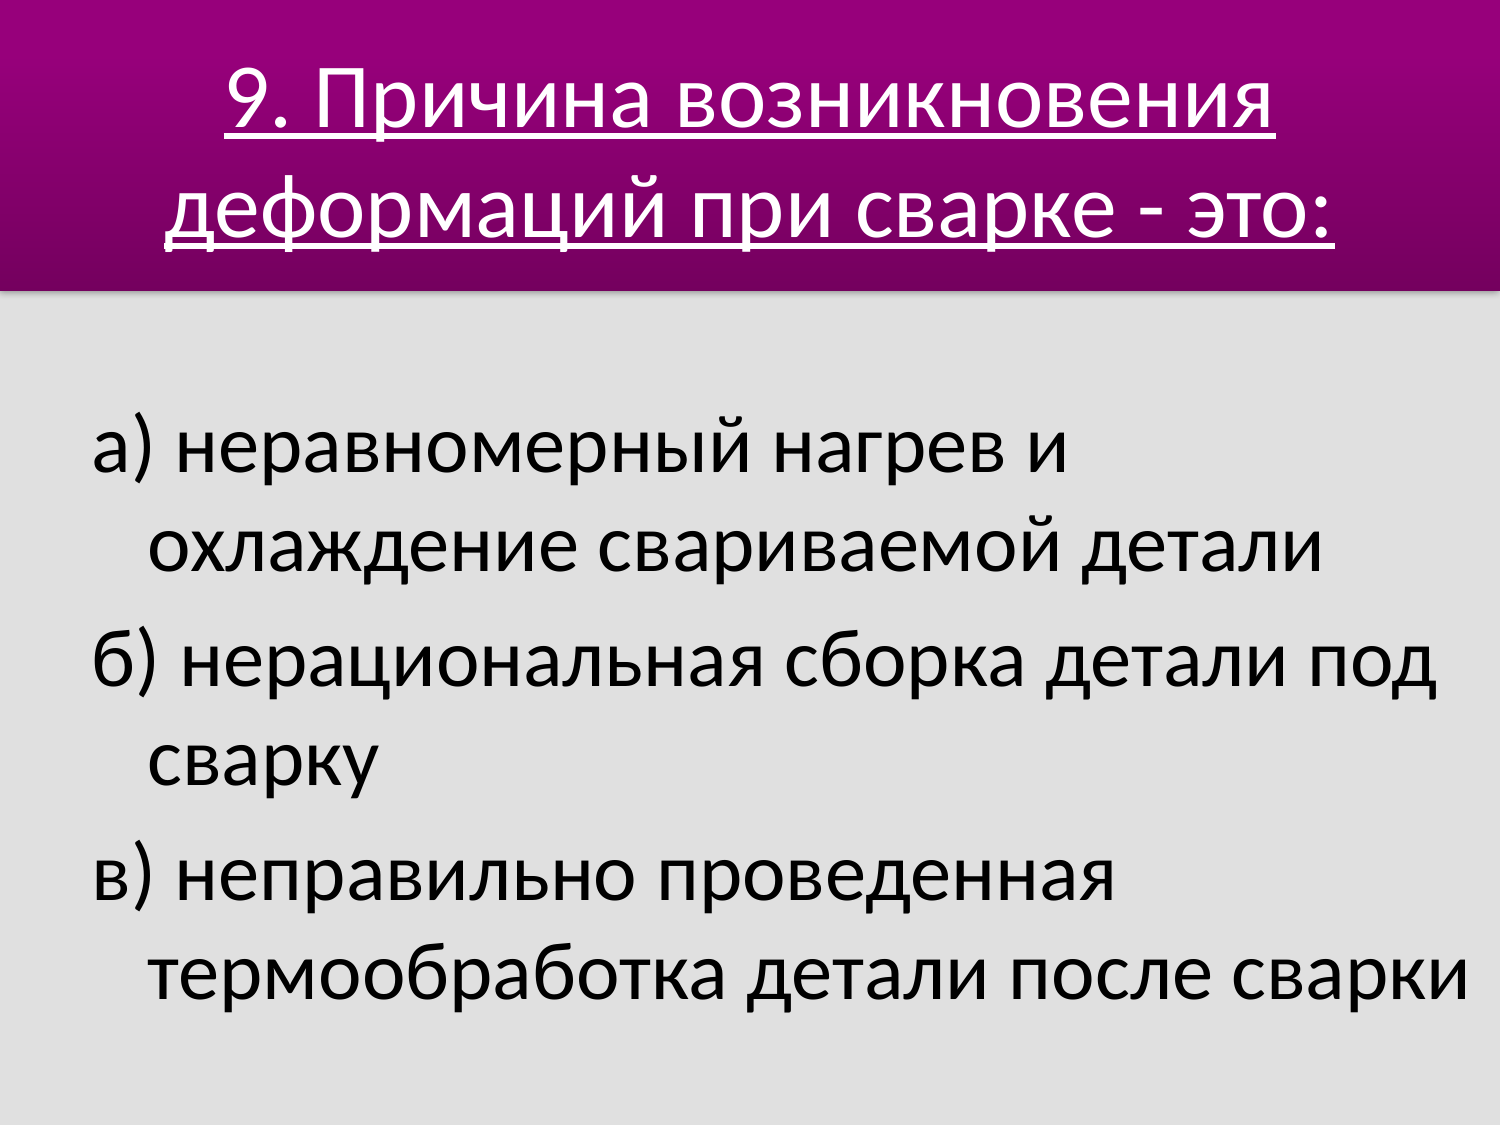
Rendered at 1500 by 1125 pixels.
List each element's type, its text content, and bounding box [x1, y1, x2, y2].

list а) неравномерный нагрев и охлаждение свариваемой детали б) нерациональная сборка детали под сварку в) неправильно проведенная термообработка детали после сварки [76, 382, 1500, 1125]
title 9. Причина возникновения деформаций при сварке - это: [0, 0, 1500, 291]
